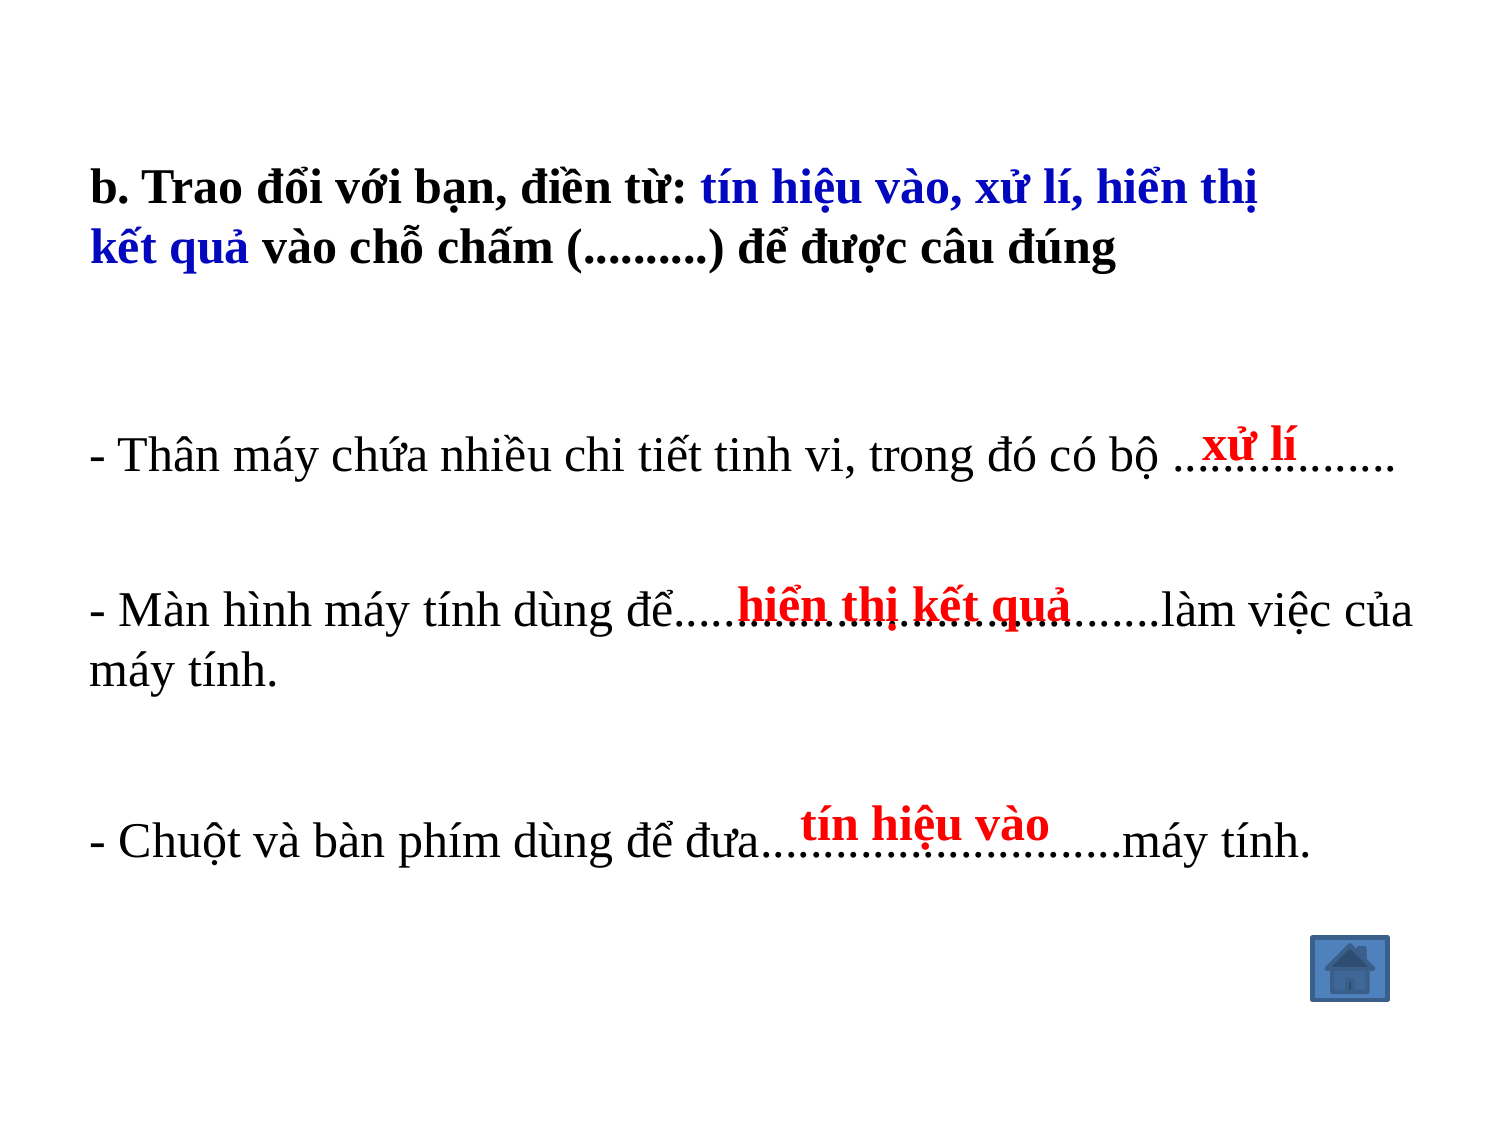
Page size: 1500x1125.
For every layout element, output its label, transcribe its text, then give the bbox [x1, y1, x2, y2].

text_box - Thân máy chứa nhiều chi tiết tinh vi, trong đó có bộ .................. [75, 413, 1475, 489]
text_box hiển thị kết quả [722, 563, 1185, 639]
text_box b. Trao đổi với bạn, điền từ: tín hiệu vào, xử lí, hiển thị kết quả vào chỗ chấm (..........) để được câu đúng [75, 145, 1275, 281]
text_box - Chuột và bàn phím dùng để đưa.............................máy tính. [74, 799, 1363, 875]
text_box - Màn hình máy tính dùng để.......................................làm việc của máy tính. [75, 568, 1475, 704]
text_box xử lí [1187, 403, 1351, 478]
text_box tín hiệu vào [785, 783, 1111, 859]
